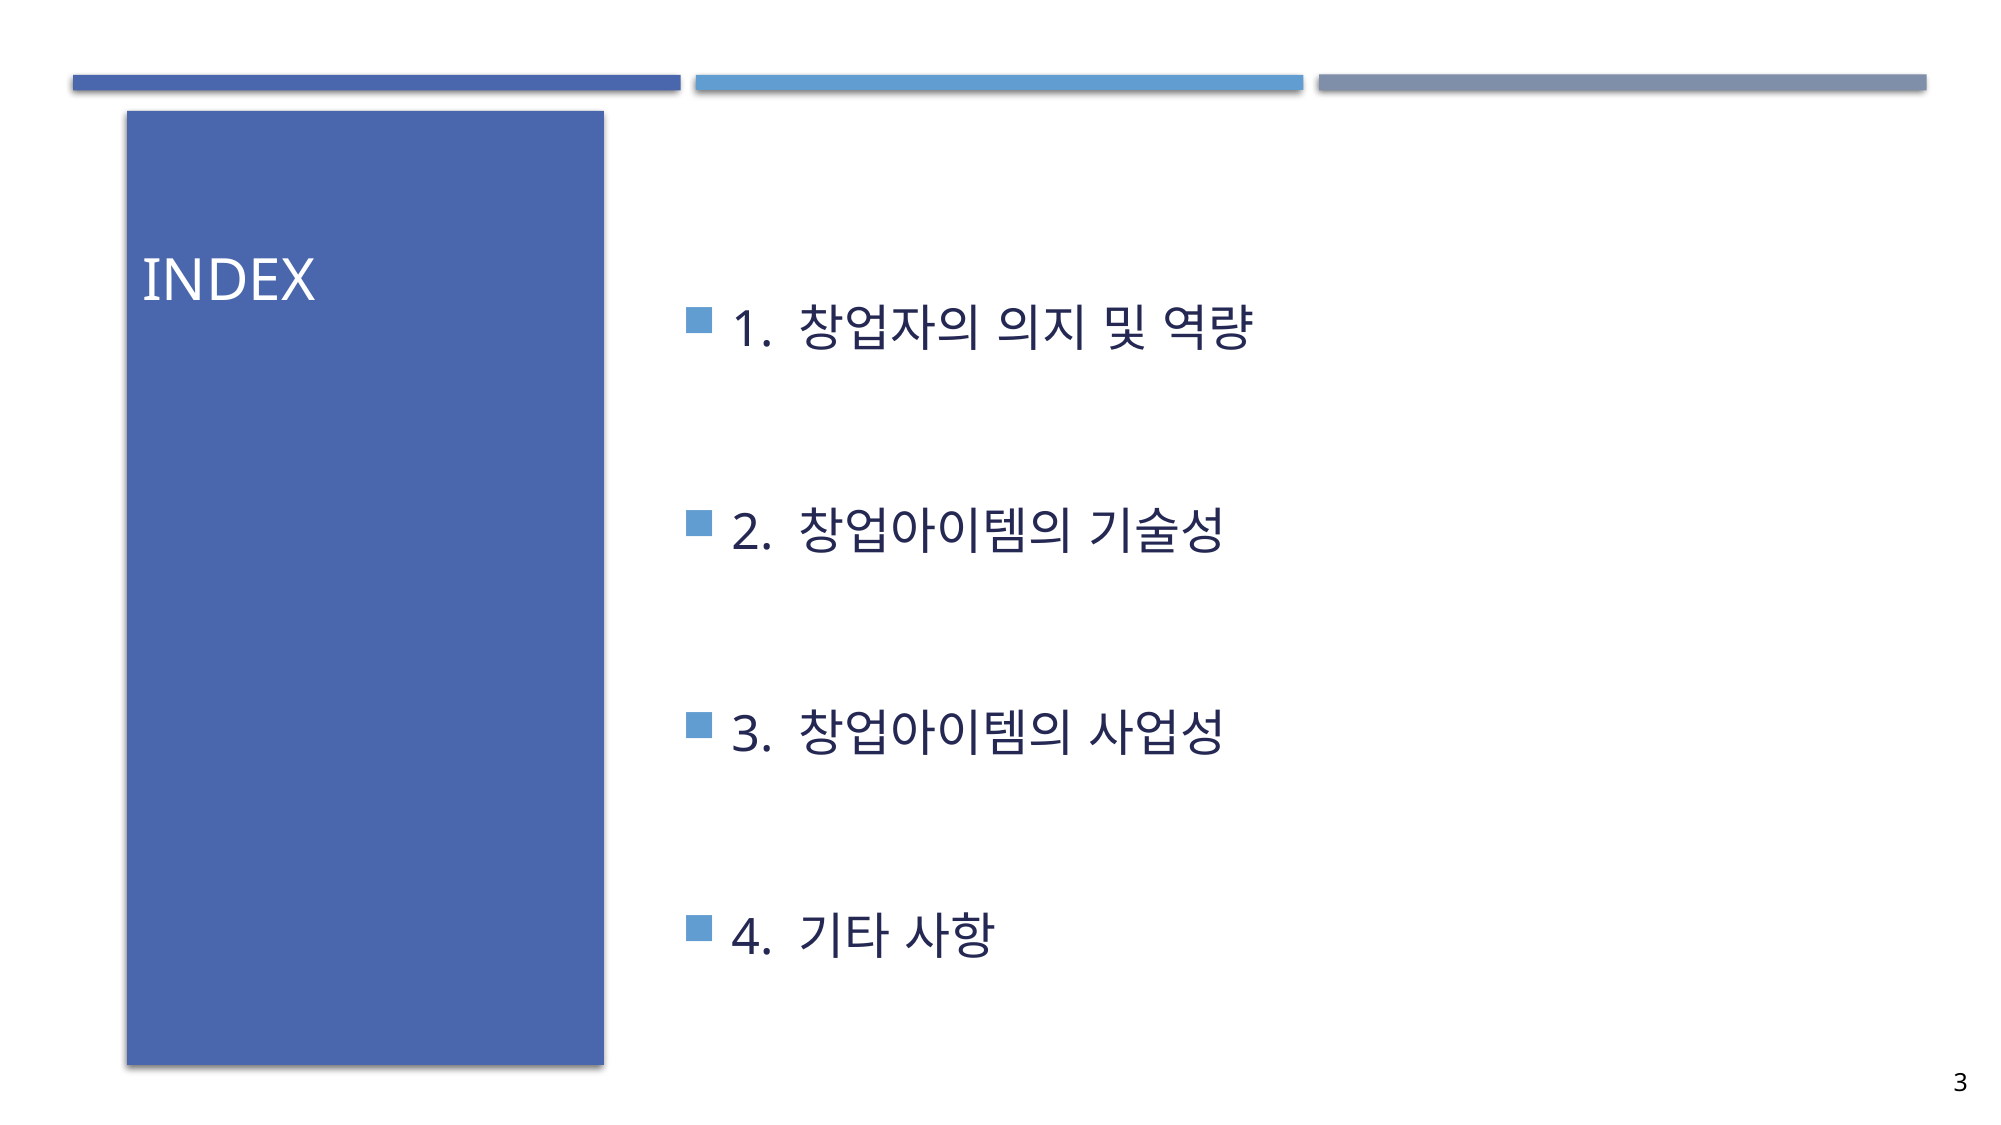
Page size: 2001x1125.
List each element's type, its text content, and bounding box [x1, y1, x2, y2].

text_box 1. 창업자의 의지 및 역량 2. 창업아이템의 기술성 3. 창업아이템의 사업성 4. 기타 사항 [666, 169, 1620, 991]
title INDEX [127, 123, 456, 320]
slide_number 3 [1791, 1053, 1983, 1114]
